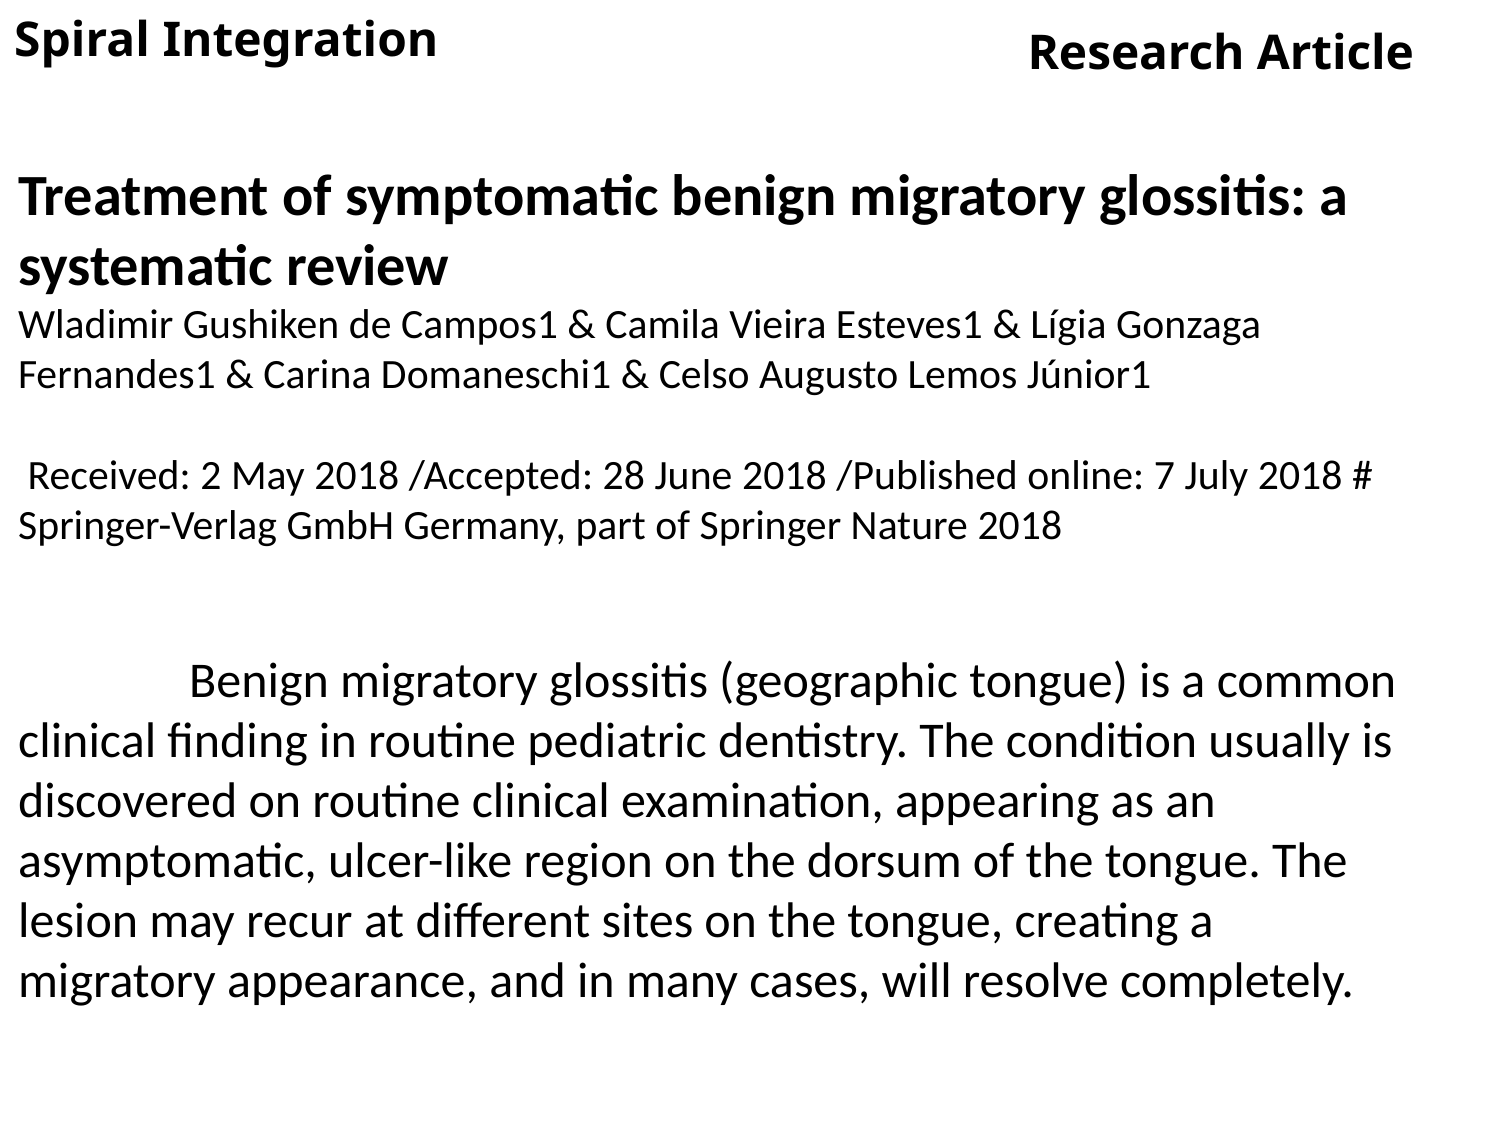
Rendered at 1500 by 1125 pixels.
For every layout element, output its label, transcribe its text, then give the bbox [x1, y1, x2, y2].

text_box Treatment of symptomatic benign migratory glossitis: a systematic review Wladimir Gushiken de Campos1 & Camila Vieira Esteves1 & Lígia Gonzaga Fernandes1 & Carina Domaneschi1 & Celso Augusto Lemos Júnior1 Received: 2 May 2018 /Accepted: 28 June 2018 /Published online: 7 July 2018 # Springer-Verlag GmbH Germany, part of Springer Nature 2018 Benign migratory glossitis (geographic tongue) is a common clinical finding in routine pediatric dentistry. The condition usually is discovered on routine clinical examination, appearing as an asymptomatic, ulcer-like region on the dorsum of the tongue. The lesion may recur at different sites on the tongue, creating a migratory appearance, and in many cases, will resolve completely. [3, 149, 1413, 1015]
text_box Spiral Integration [3, 3, 450, 79]
title Research Article [1012, 3, 1459, 104]
